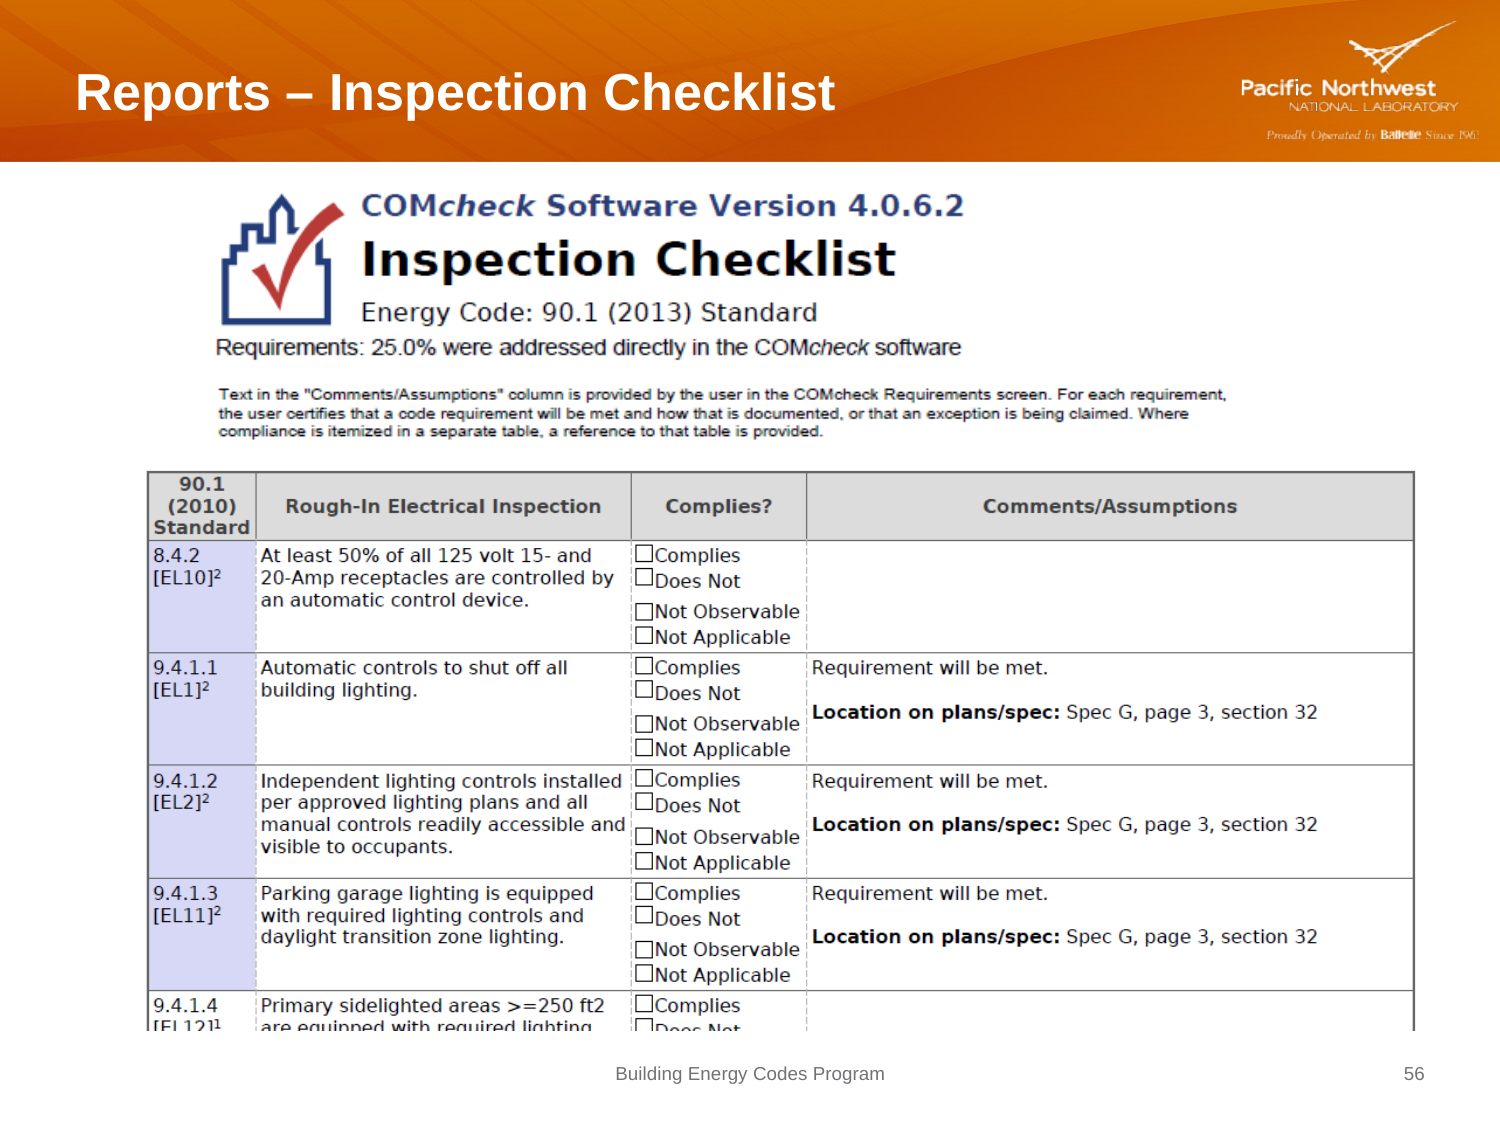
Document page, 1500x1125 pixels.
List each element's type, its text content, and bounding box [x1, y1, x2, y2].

picture [187, 162, 1263, 451]
footer Building Energy Codes Program [512, 1042, 988, 1103]
slide_number 56 [1074, 1042, 1425, 1103]
picture [0, 0, 1500, 161]
title Reports – Inspection Checklist [75, 58, 1163, 122]
picture [140, 464, 1428, 1031]
